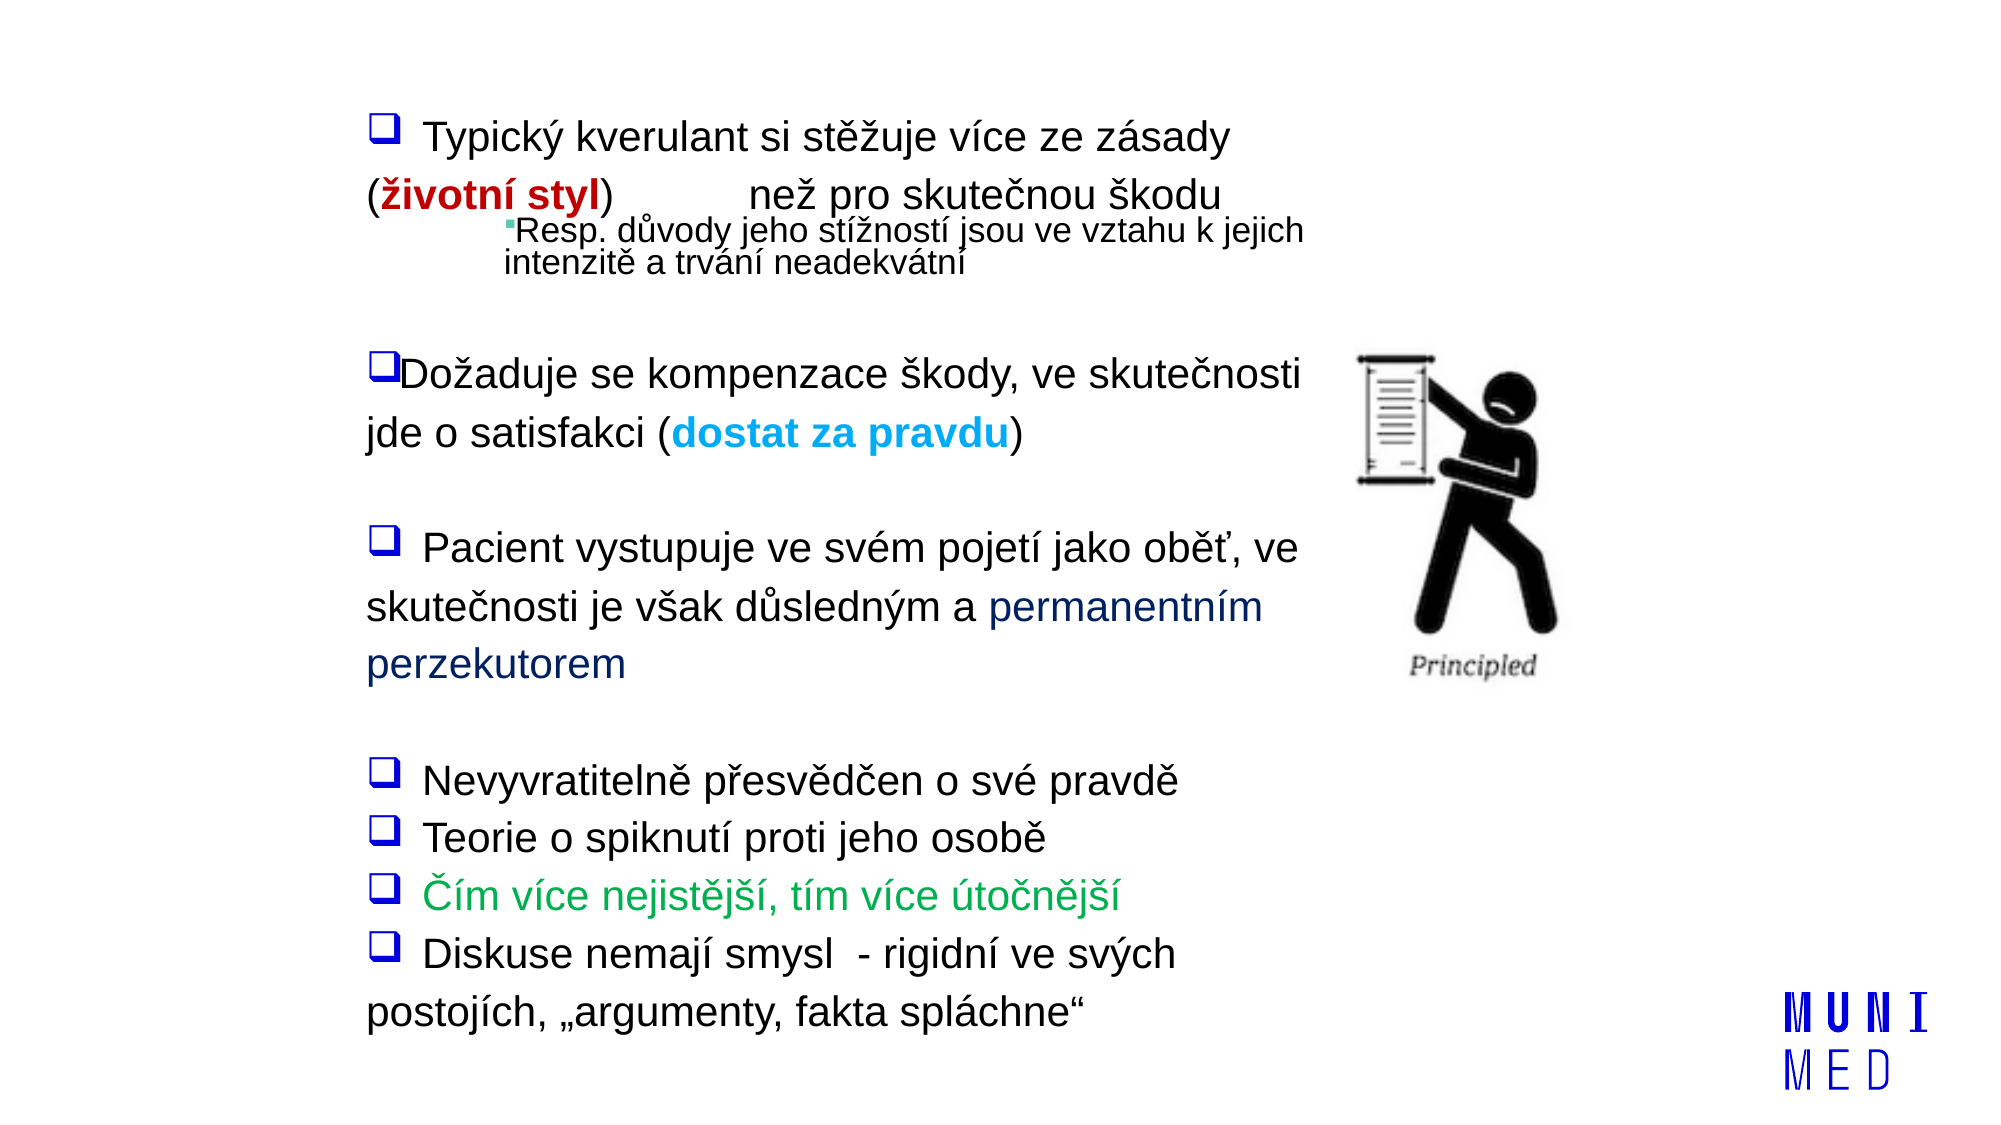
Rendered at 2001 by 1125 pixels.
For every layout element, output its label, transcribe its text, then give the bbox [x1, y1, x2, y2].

list Typický kverulant si stěžuje více ze zásady (životní styl) než pro skutečnou škodu Resp. důvody jeho stížností jsou ve vztahu k jejich intenzitě a trvání neadekvátní Dožaduje se kompenzace škody, ve skutečnosti jde o satisfakci (dostat za pravdu) Pacient vystupuje ve svém pojetí jako oběť, ve skutečnosti je však důsledným a permanentním perzekutorem Nevyvratitelně přesvědčen o své pravdě Teorie o spiknutí proti jeho osobě Čím více nejistější, tím více útočnější Diskuse nemají smysl - rigidní ve svých postojích, „argumenty, fakta spláchne“ [366, 101, 1355, 1047]
picture [1354, 314, 1623, 711]
